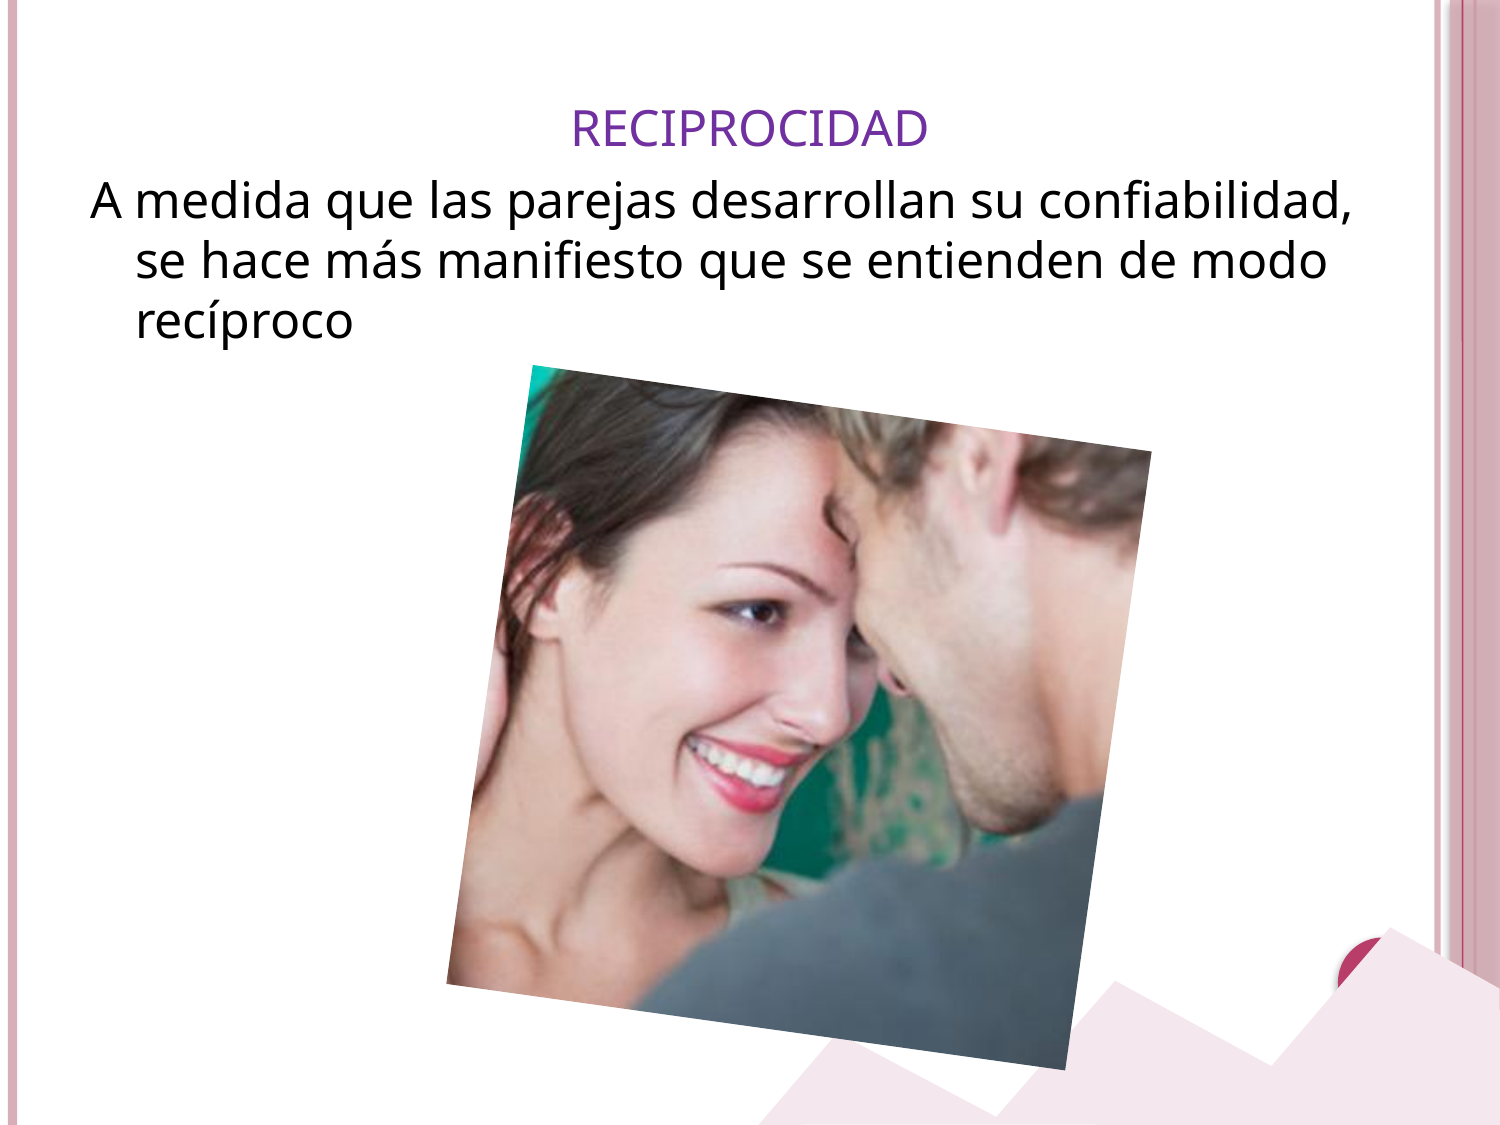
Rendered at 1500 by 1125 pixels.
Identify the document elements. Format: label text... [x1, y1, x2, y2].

text_box [446, 364, 1152, 1071]
list RECIPROCIDAD A medida que las parejas desarrollan su confiabilidad, se hace más manifiesto que se entienden de modo recíproco [75, 81, 1425, 897]
